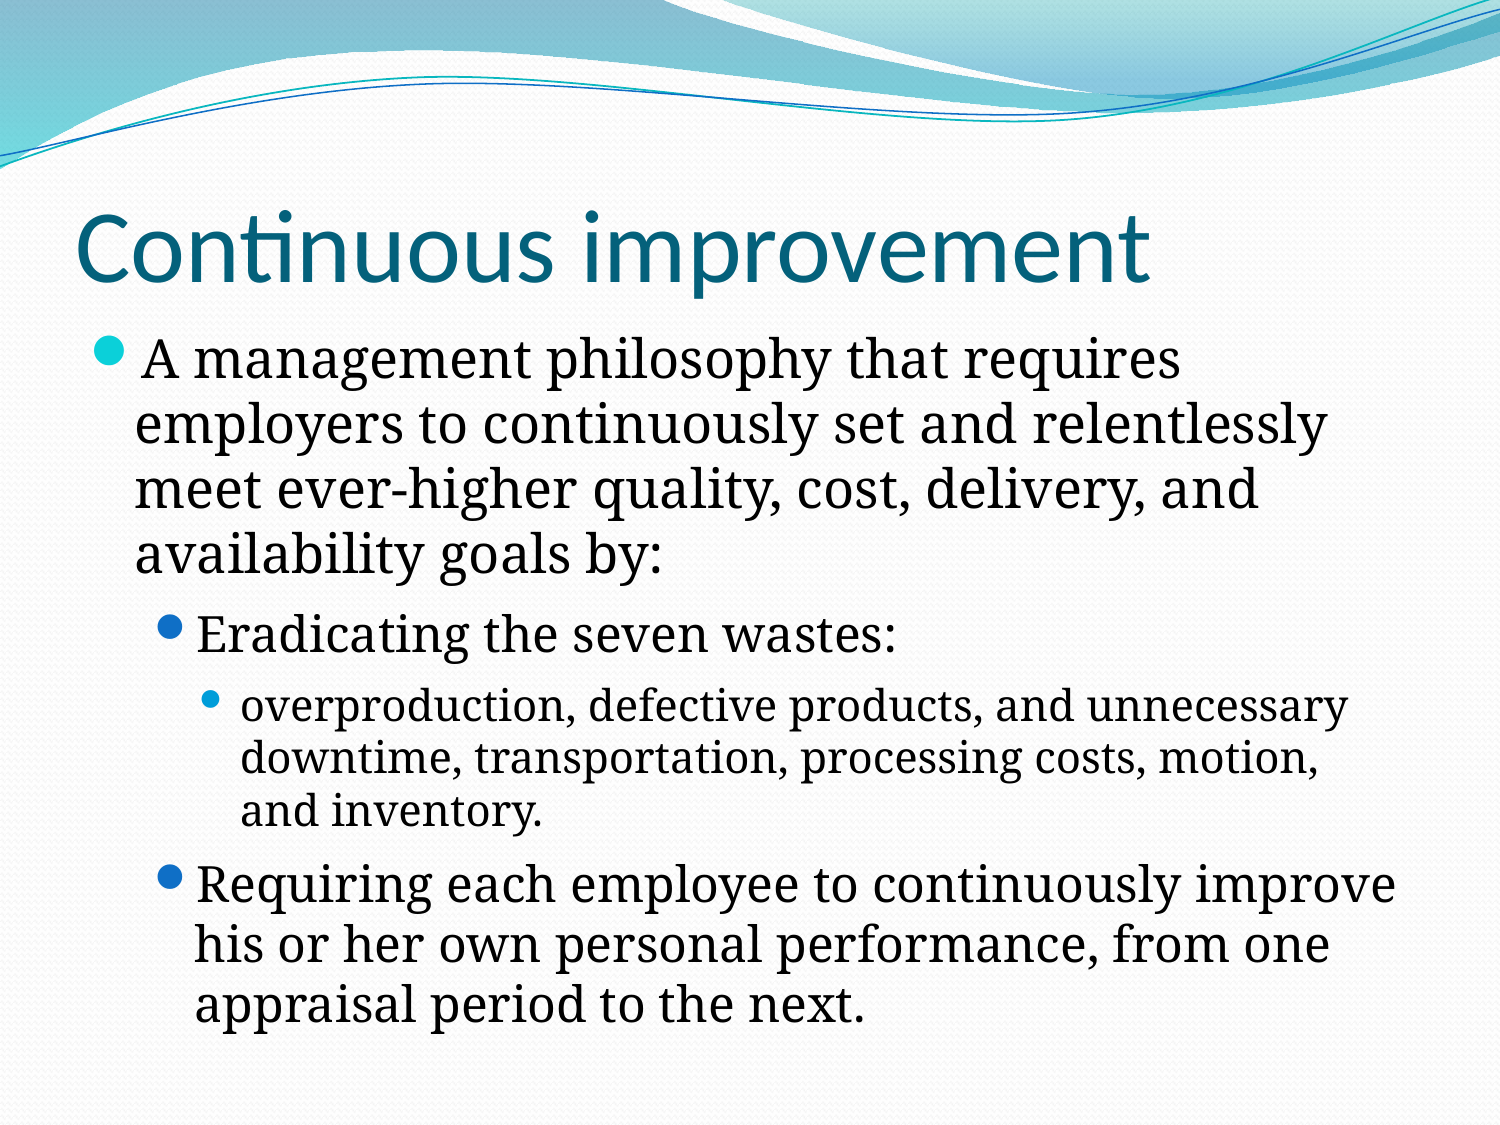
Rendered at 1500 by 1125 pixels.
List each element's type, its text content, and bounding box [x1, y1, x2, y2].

list A management philosophy that requires employers to continuously set and relentlessly meet ever-higher quality, cost, delivery, and availability goals by: Eradicating the seven wastes: overproduction, defective products, and unnecessary downtime, transportation, processing costs, motion, and inventory. Requiring each employee to continuously improve his or her own personal performance, from one appraisal period to the next. [75, 317, 1425, 1038]
title Continuous improvement [75, 115, 1425, 303]
